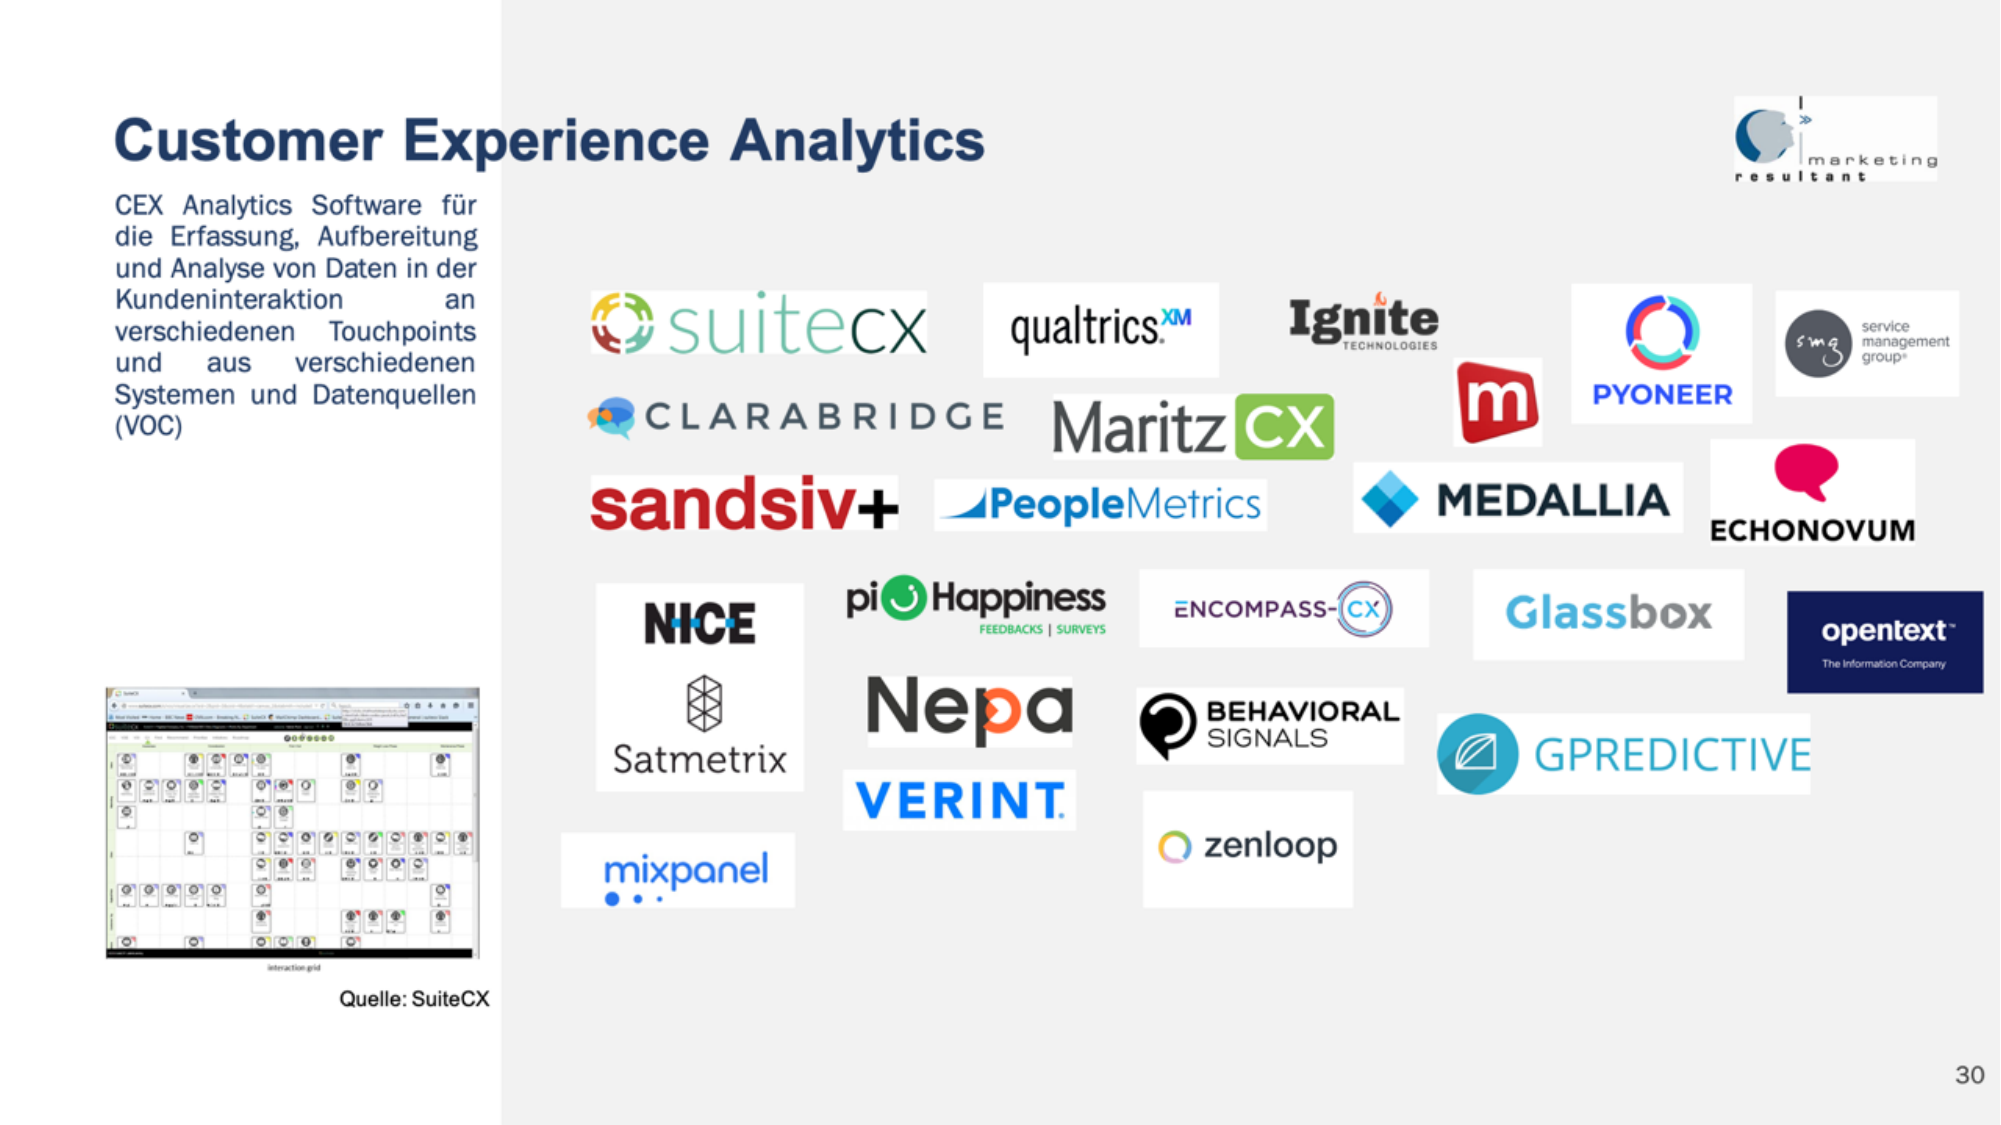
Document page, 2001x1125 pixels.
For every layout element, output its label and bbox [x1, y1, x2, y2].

list [0, 0, 2000, 1125]
